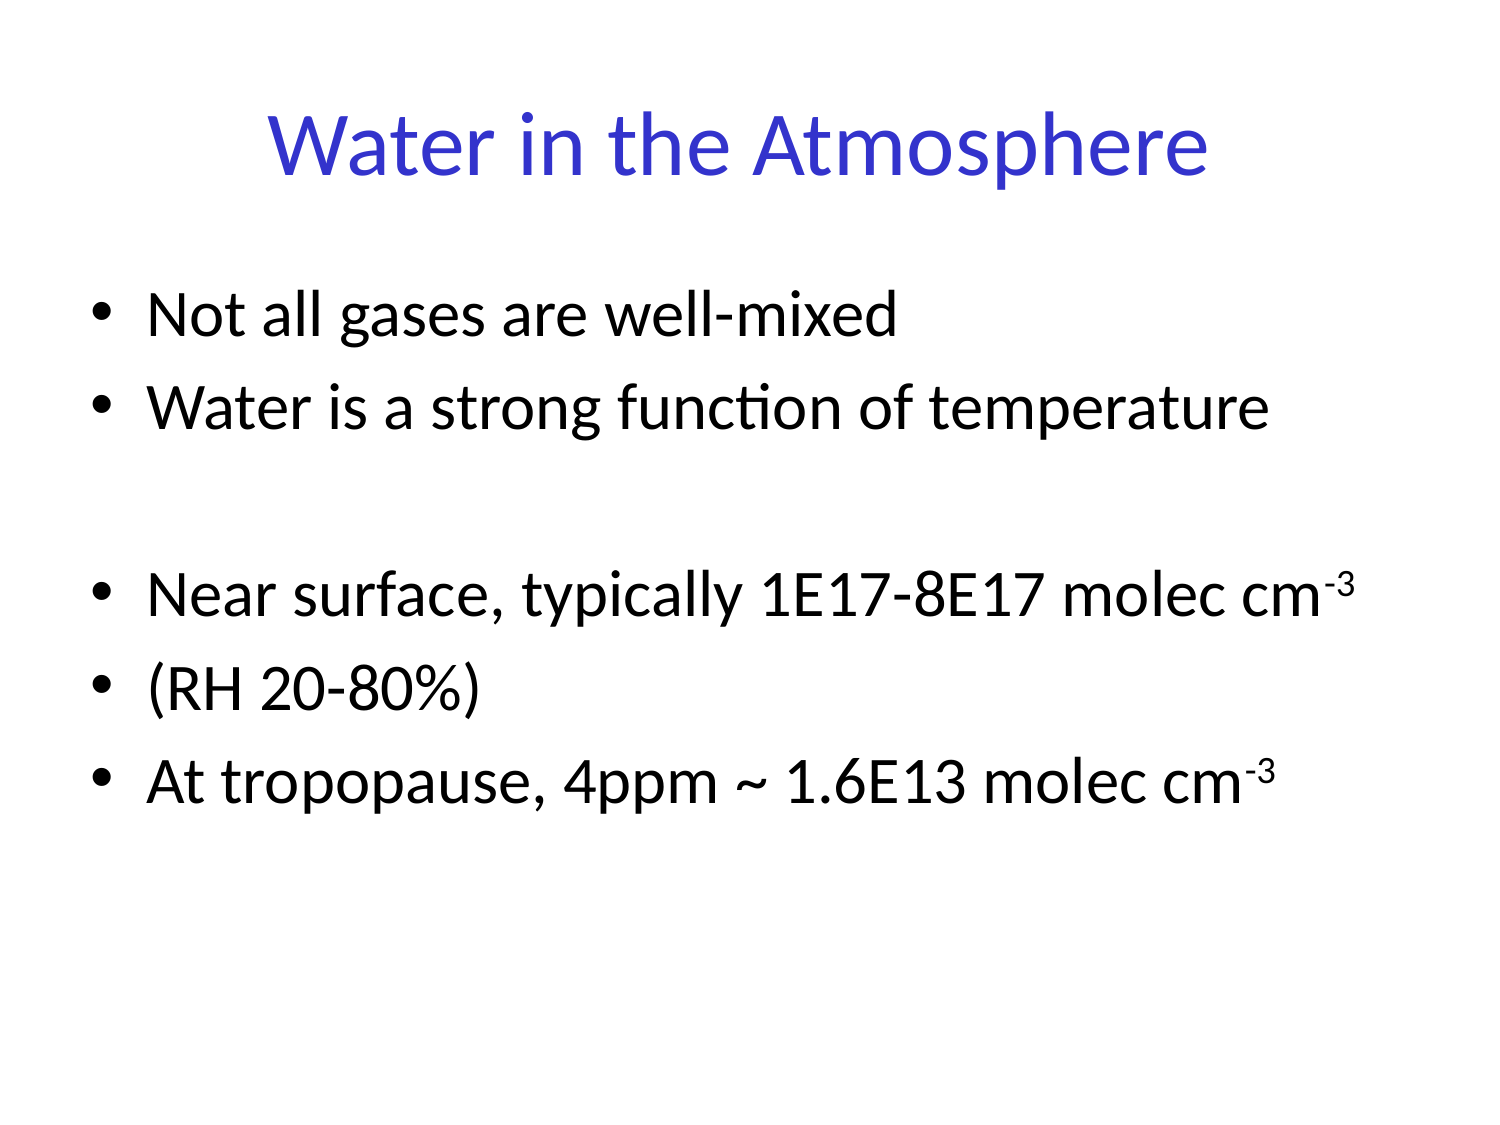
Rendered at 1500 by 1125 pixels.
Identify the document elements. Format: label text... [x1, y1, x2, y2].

title Water in the Atmosphere [75, 45, 1425, 233]
list Not all gases are well-mixed Water is a strong function of temperature Near surface, typically 1E17-8E17 molec cm-3 (RH 20-80%) At tropopause, 4ppm ~ 1.6E13 molec cm-3 [75, 262, 1425, 1005]
